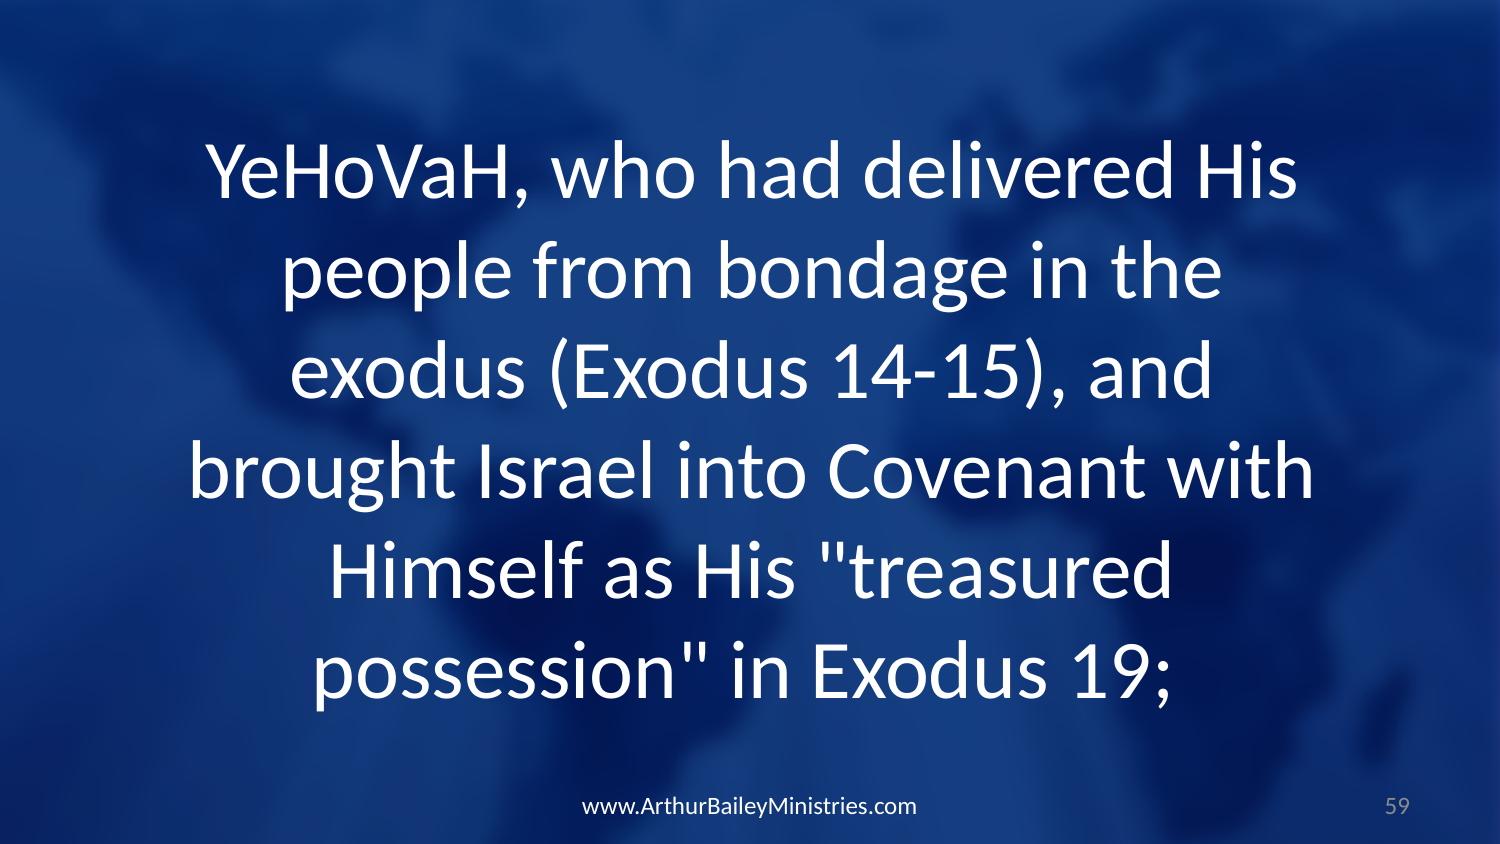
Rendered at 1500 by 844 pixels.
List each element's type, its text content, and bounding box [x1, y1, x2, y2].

footer www.ArthurBaileyMinistries.com [512, 782, 988, 827]
slide_number 59 [1074, 782, 1425, 827]
picture [0, 0, 1500, 844]
list YeHoVaH, who had delivered His people from bondage in the exodus (Exodus 14-15), and brought Israel into Covenant with Himself as His "treasured possession" in Exodus 19; [151, 107, 1355, 741]
